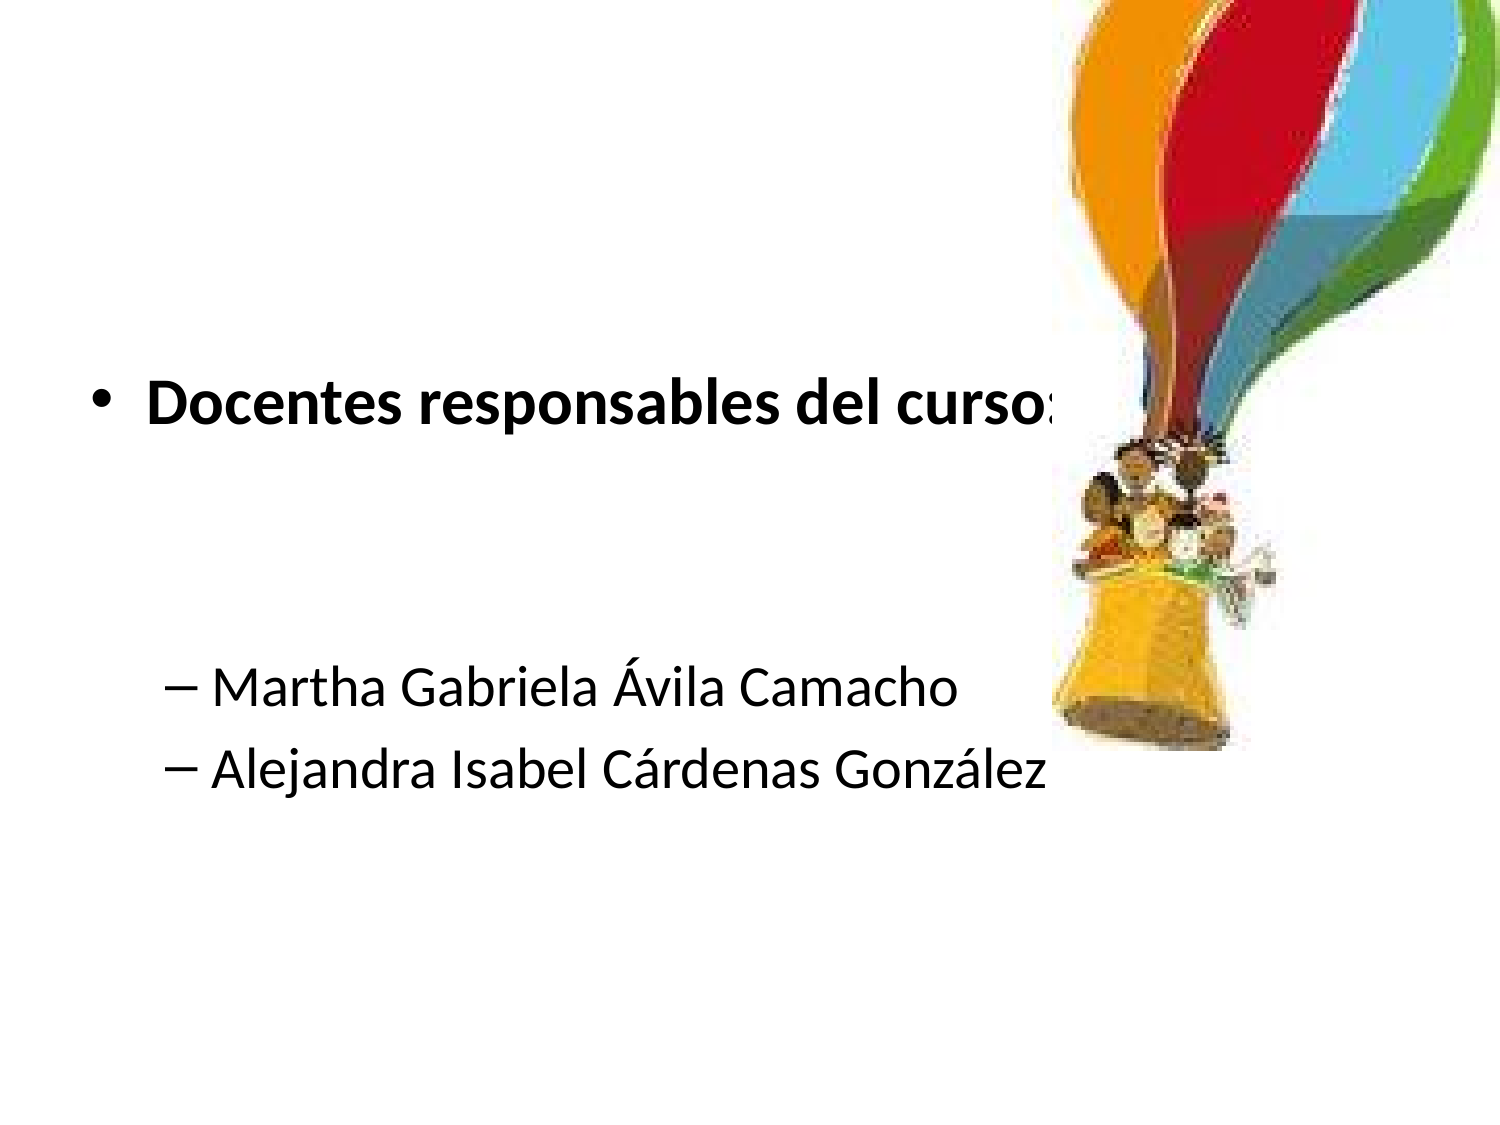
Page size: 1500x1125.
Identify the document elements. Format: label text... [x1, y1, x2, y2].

list Docentes responsables del curso: Martha Gabriela Ávila Camacho Alejandra Isabel Cárdenas González [75, 349, 1425, 1093]
picture [1052, 0, 1500, 751]
